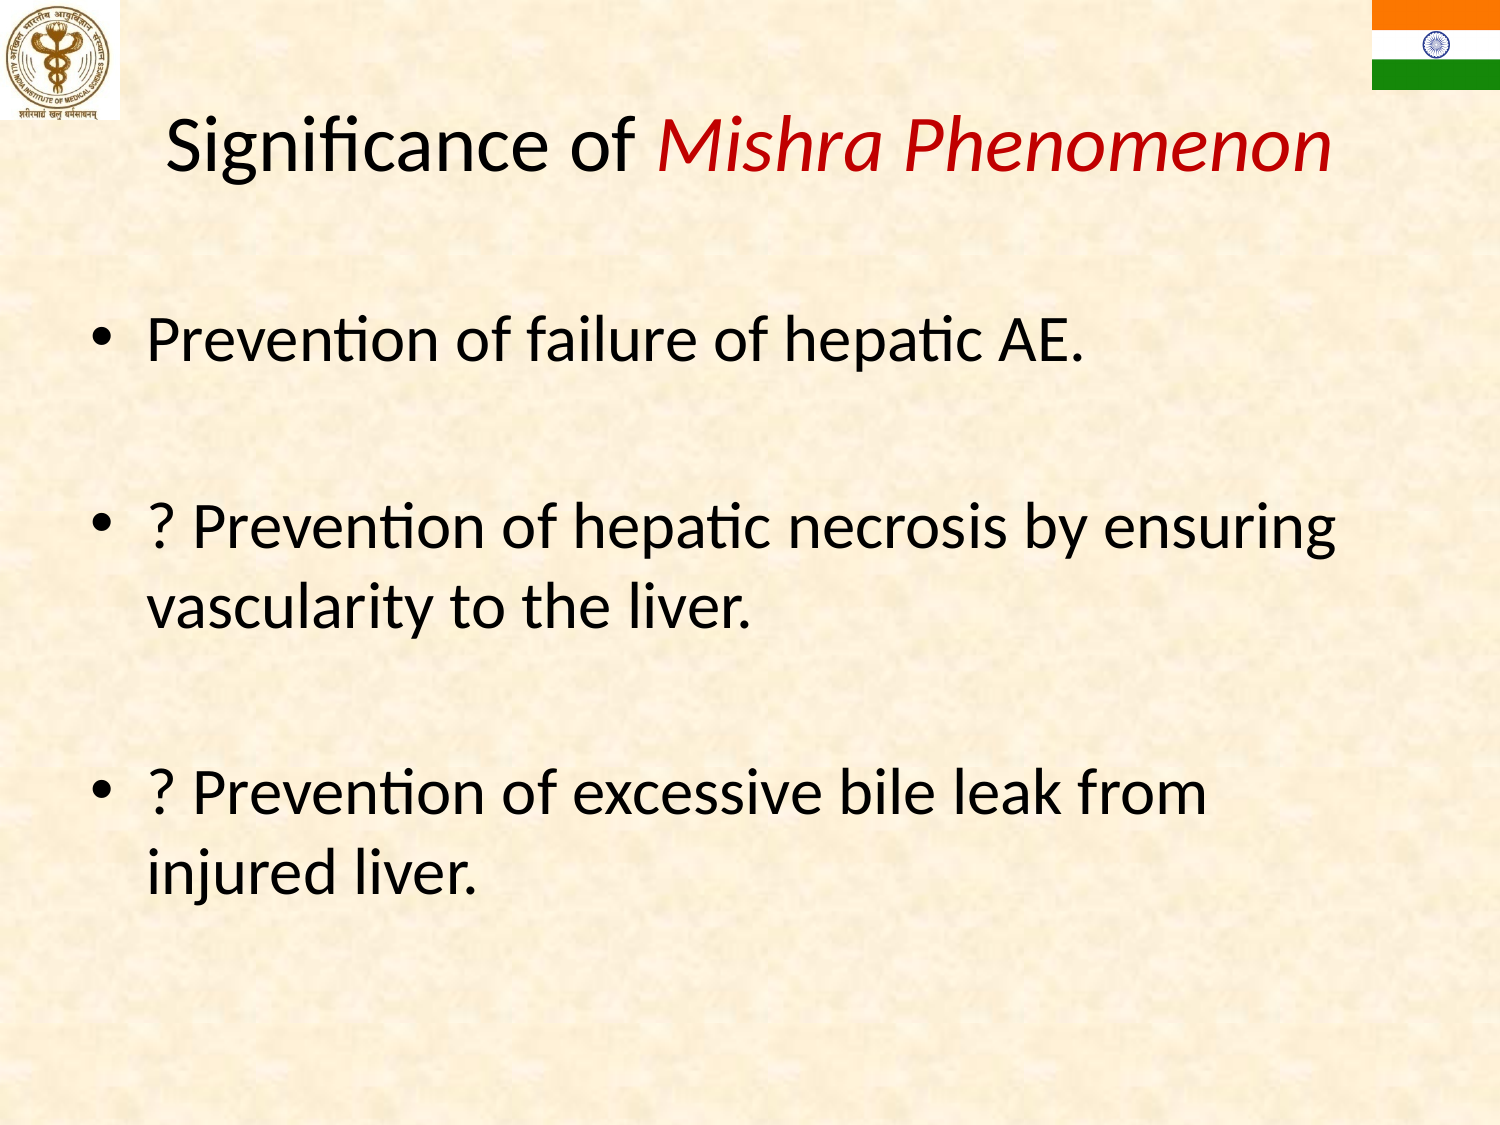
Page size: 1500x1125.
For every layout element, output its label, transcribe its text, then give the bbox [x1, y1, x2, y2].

picture [0, 0, 1500, 1125]
title Significance of Mishra Phenomenon [75, 45, 1425, 233]
list Prevention of failure of hepatic AE. ? Prevention of hepatic necrosis by ensuring vascularity to the liver. ? Prevention of excessive bile leak from injured liver. [75, 287, 1425, 1005]
